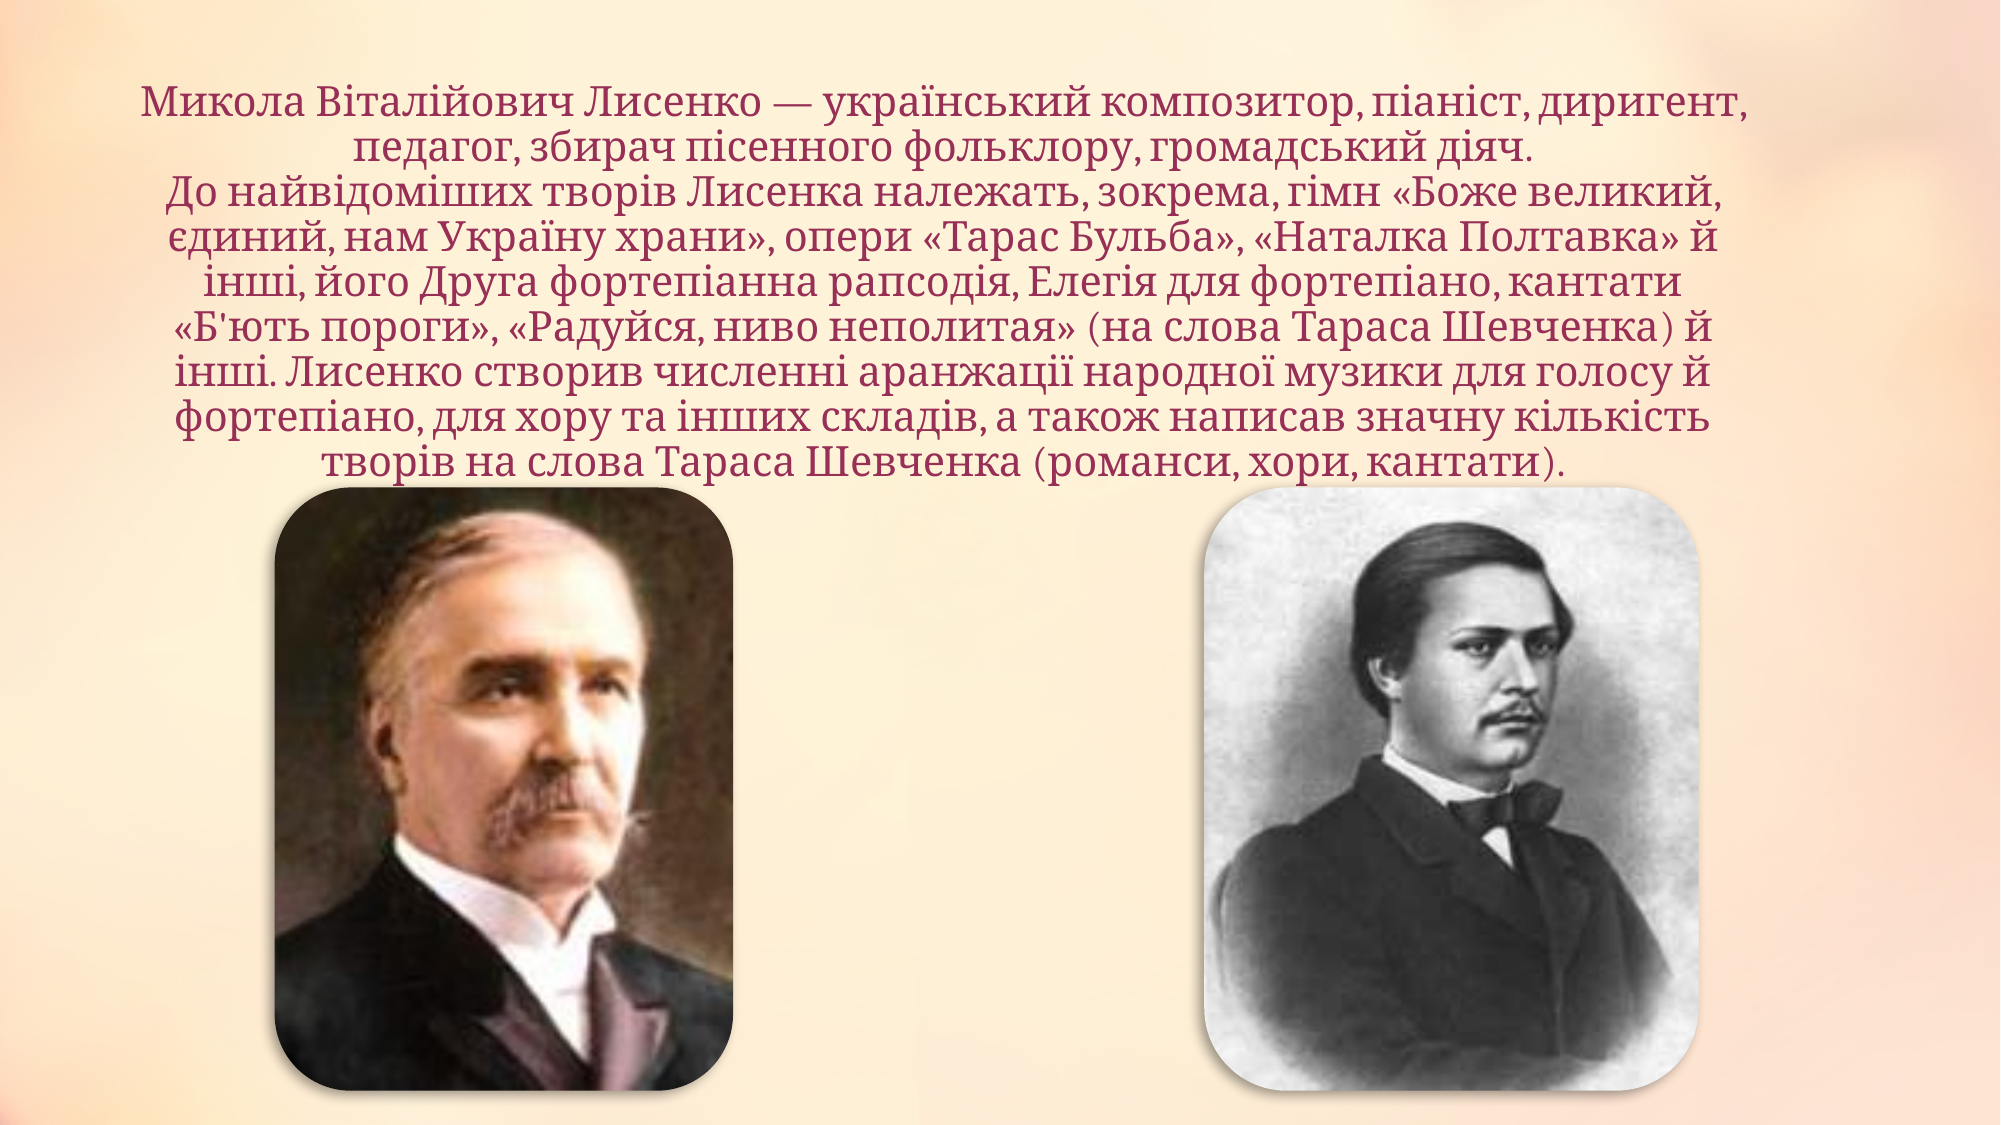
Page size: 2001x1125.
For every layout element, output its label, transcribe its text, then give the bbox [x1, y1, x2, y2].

title Микола Віталійович Лисенко — український композитор, піаніст, диригент, педагог, збирач пісенного фольклору, громадський діяч. До найвідоміших творів Лисенка належать, зокрема, гімн «Боже великий, єдиний, нам Україну храни», опери «Тарас Бульба», «Наталка Полтавка» й інші, його Друга фортепіанна рапсодія, Елегія для фортепіано, кантати «Б'ють пороги», «Радуйся, ниво неполитая» (на слова Тараса Шевченка) й інші. Лисенко створив численні аранжації народної музики для голосу й фортепіано, для хору та інших складів, а також написав значну кількість творів на слова Тараса Шевченка (романси, хори, кантати). [117, 77, 1768, 494]
picture [0, 0, 2001, 1125]
